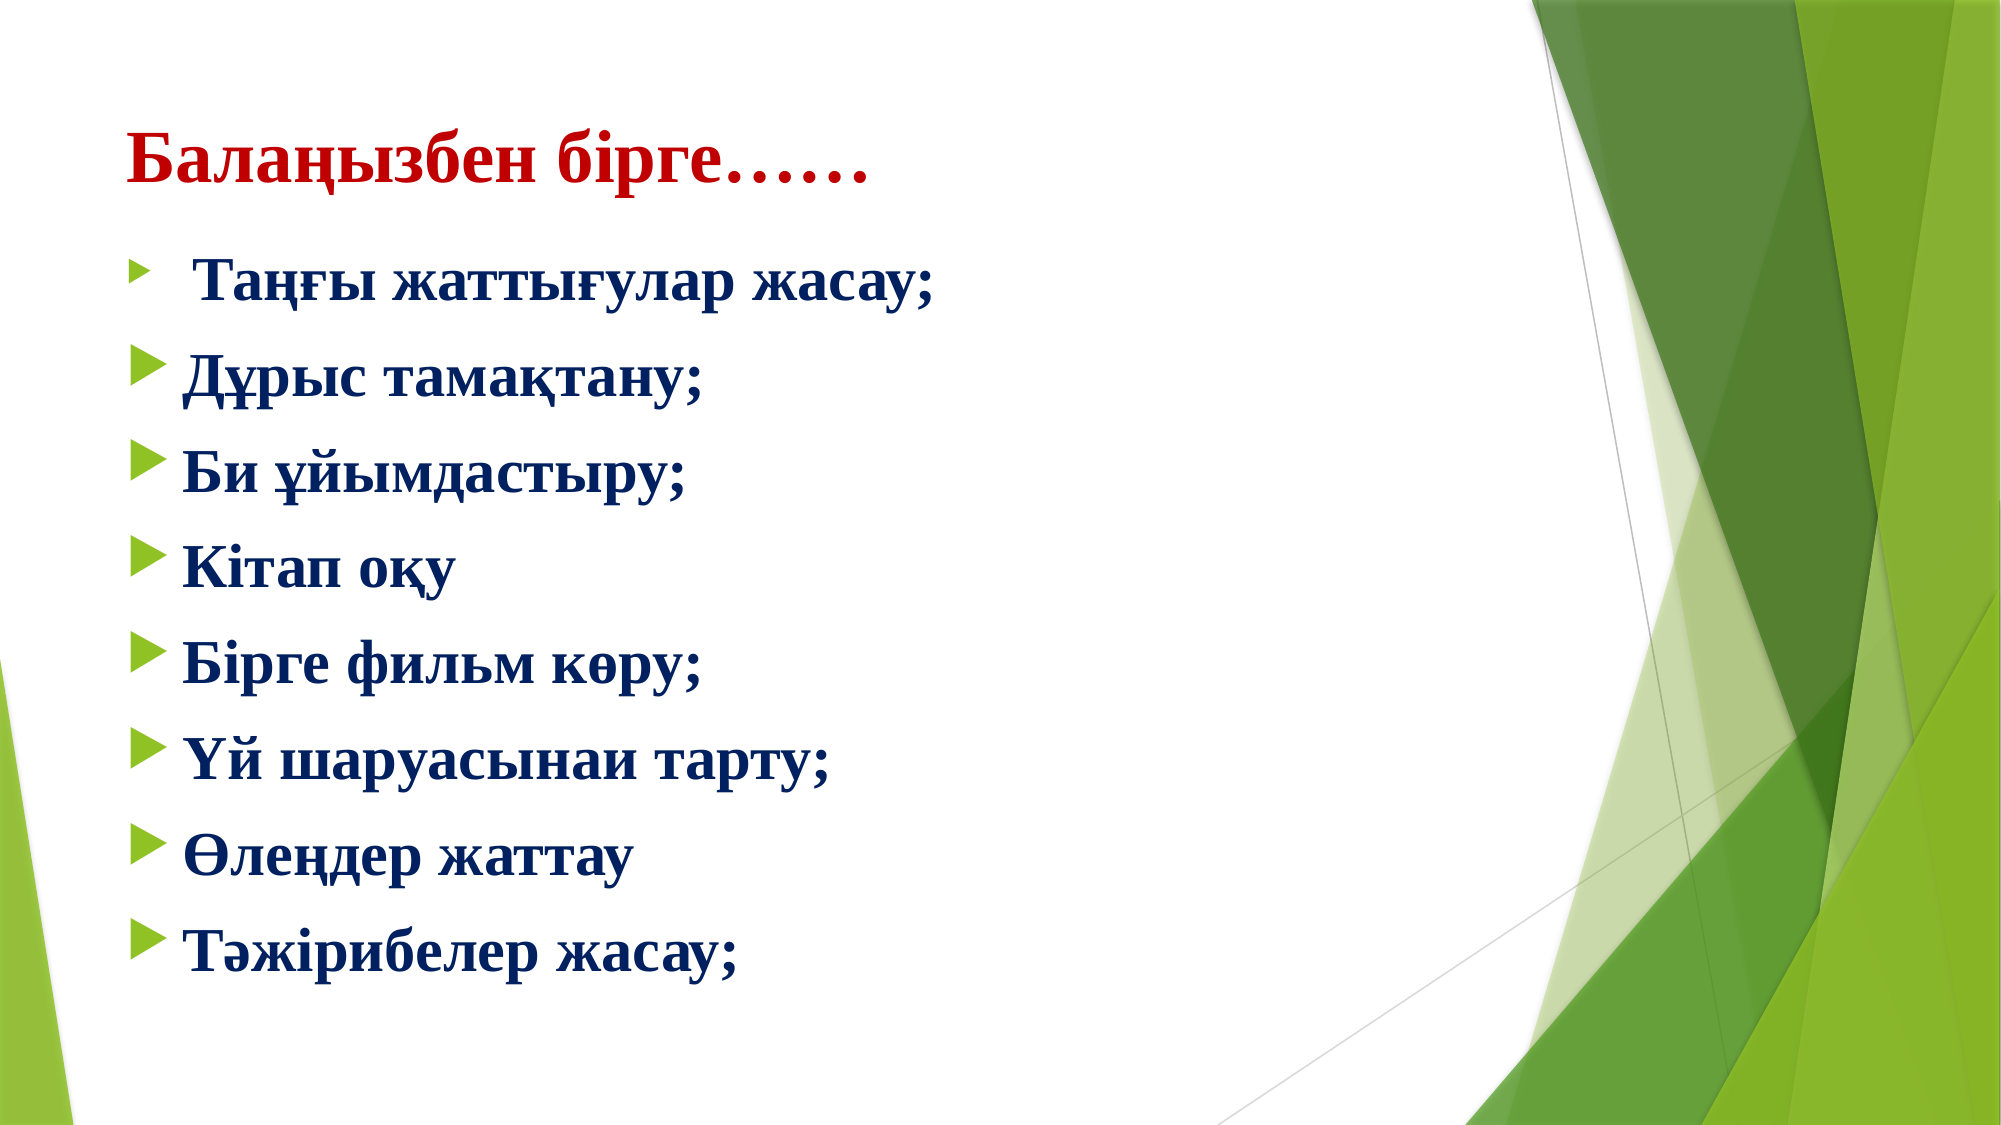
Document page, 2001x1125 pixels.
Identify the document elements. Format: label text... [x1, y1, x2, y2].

list Таңғы жаттығулар жасау; Дұрыс тамақтану; Би ұйымдастыру; Кітап оқу Бірге фильм көру; Үй шаруасынаи тарту; Өлеңдер жаттау Тәжірибелер жасау; [111, 230, 1646, 992]
title Балаңызбен бірге…… [111, 99, 1522, 206]
